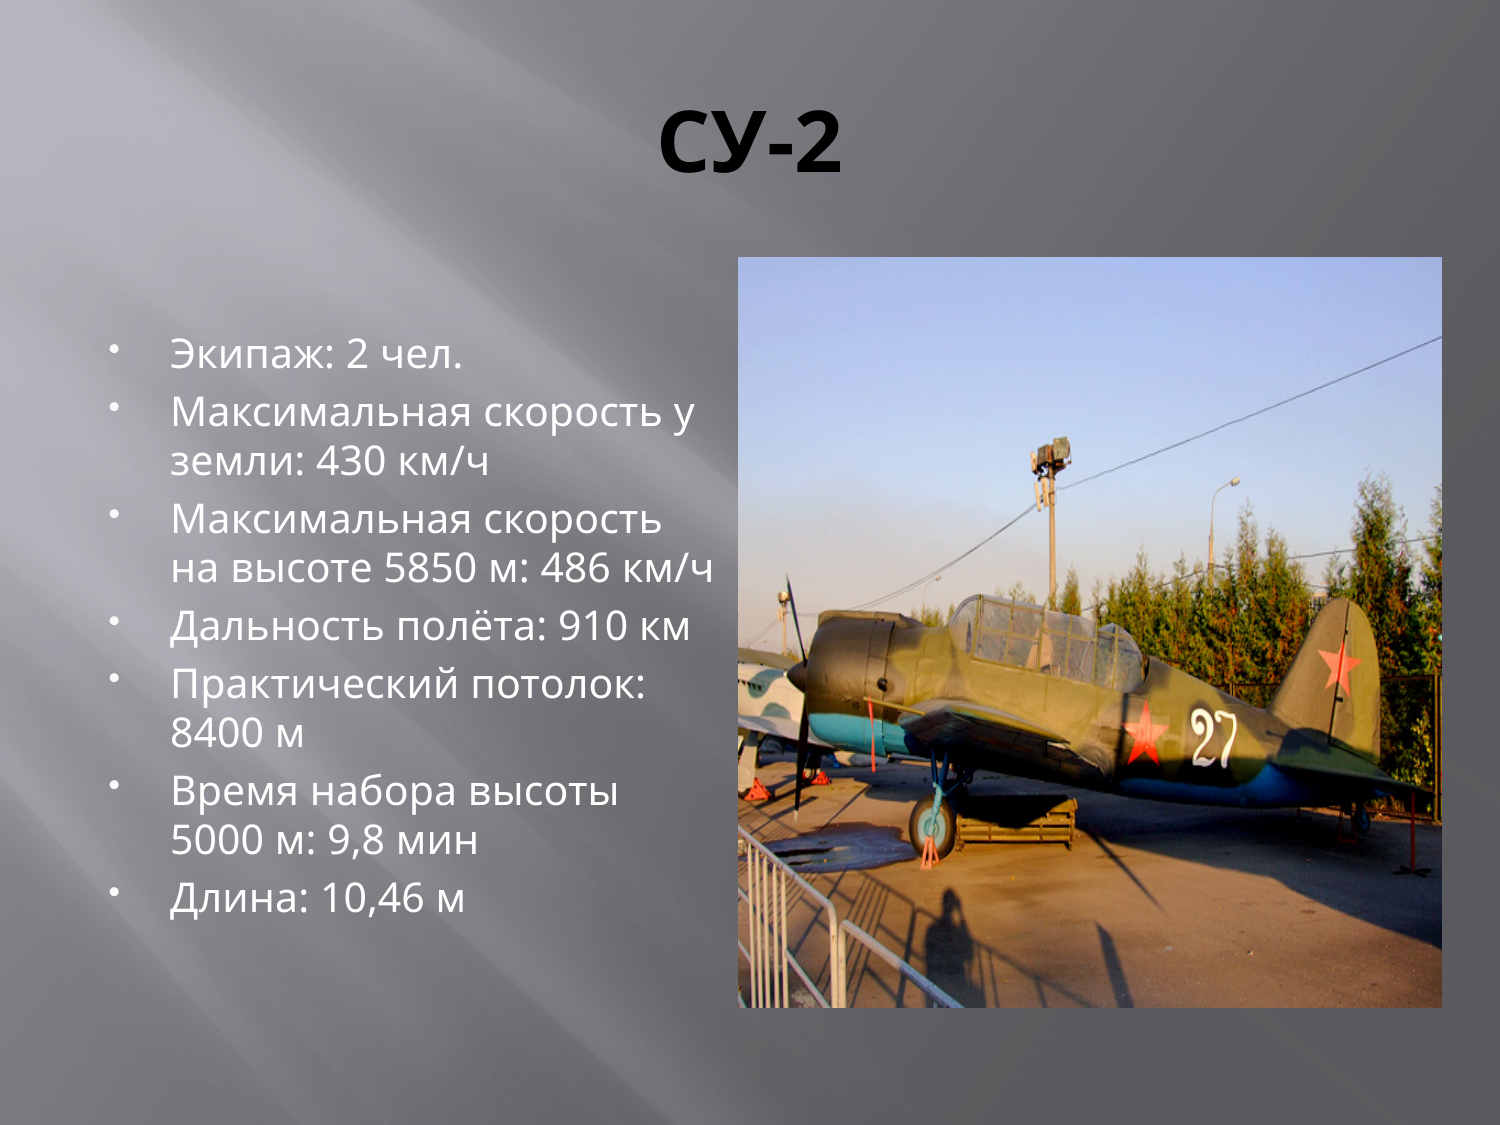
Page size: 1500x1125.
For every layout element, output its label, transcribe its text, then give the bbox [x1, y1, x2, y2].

picture [737, 257, 1442, 1008]
list Экипаж: 2 чел. Максимальная скорость у земли: 430 км/ч Максимальная скорость на высоте 5850 м: 486 км/ч Дальность полёта: 910 км Практический потолок: 8400 м Время набора высоты 5000 м: 9,8 мин Длина: 10,46 м [75, 262, 737, 1005]
title СУ-2 [75, 45, 1425, 233]
